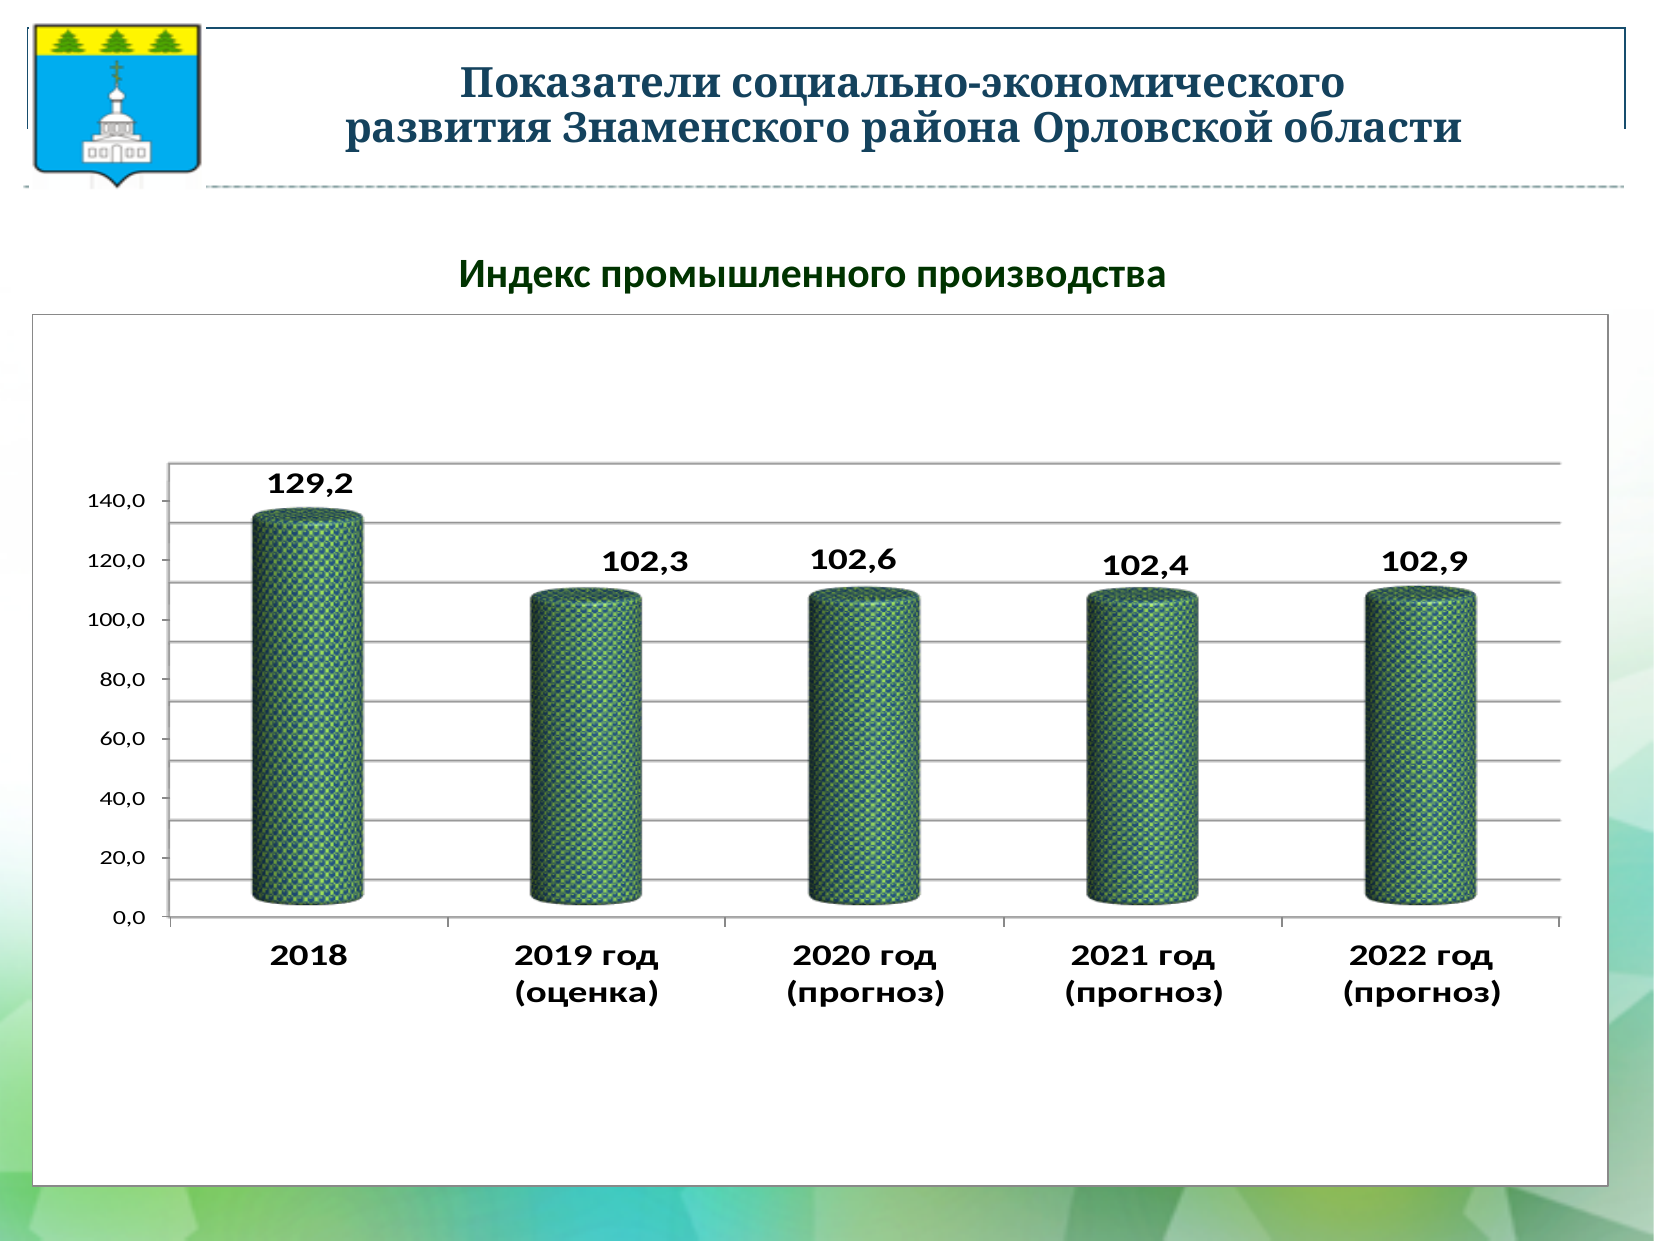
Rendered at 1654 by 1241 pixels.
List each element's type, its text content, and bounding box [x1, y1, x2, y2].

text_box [23, 307, 1619, 1195]
picture [0, 22, 1654, 1241]
text_box Показатели социально-экономического развития Знаменского района Орловской области [212, 57, 1612, 126]
